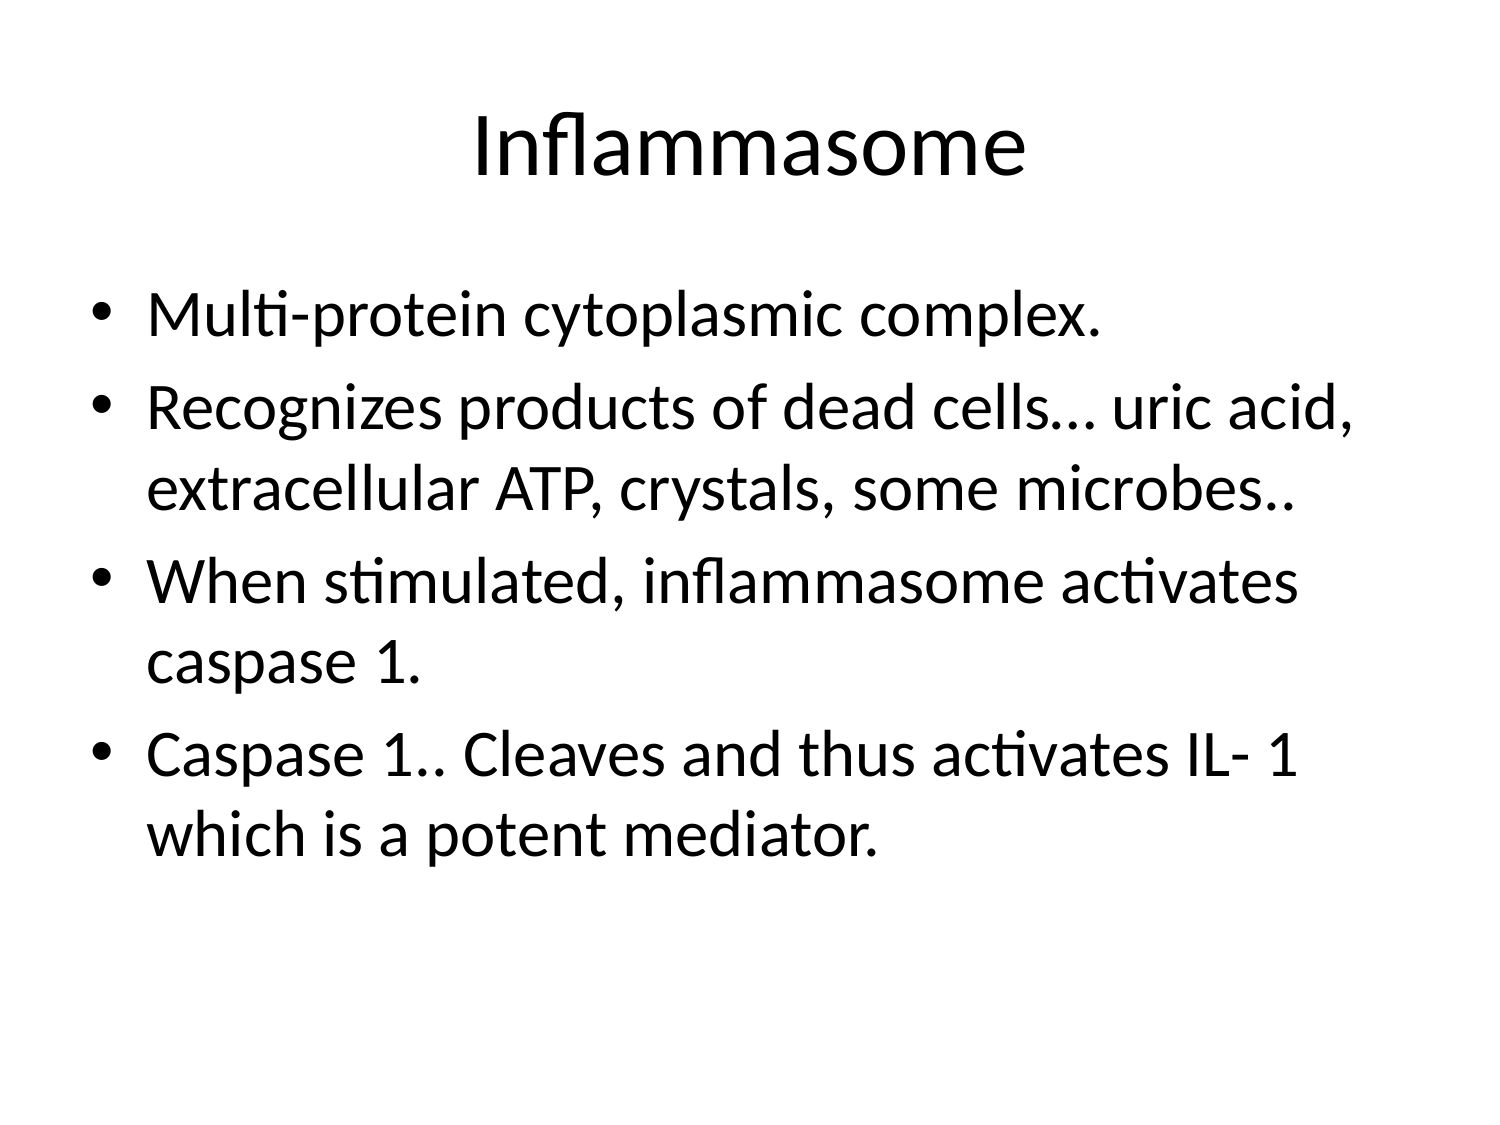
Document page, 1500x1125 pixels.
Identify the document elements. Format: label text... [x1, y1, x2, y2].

list Multi-protein cytoplasmic complex. Recognizes products of dead cells… uric acid, extracellular ATP, crystals, some microbes.. When stimulated, inflammasome activates caspase 1. Caspase 1.. Cleaves and thus activates IL- 1 which is a potent mediator. [75, 262, 1425, 1005]
title Inflammasome [75, 45, 1425, 233]
